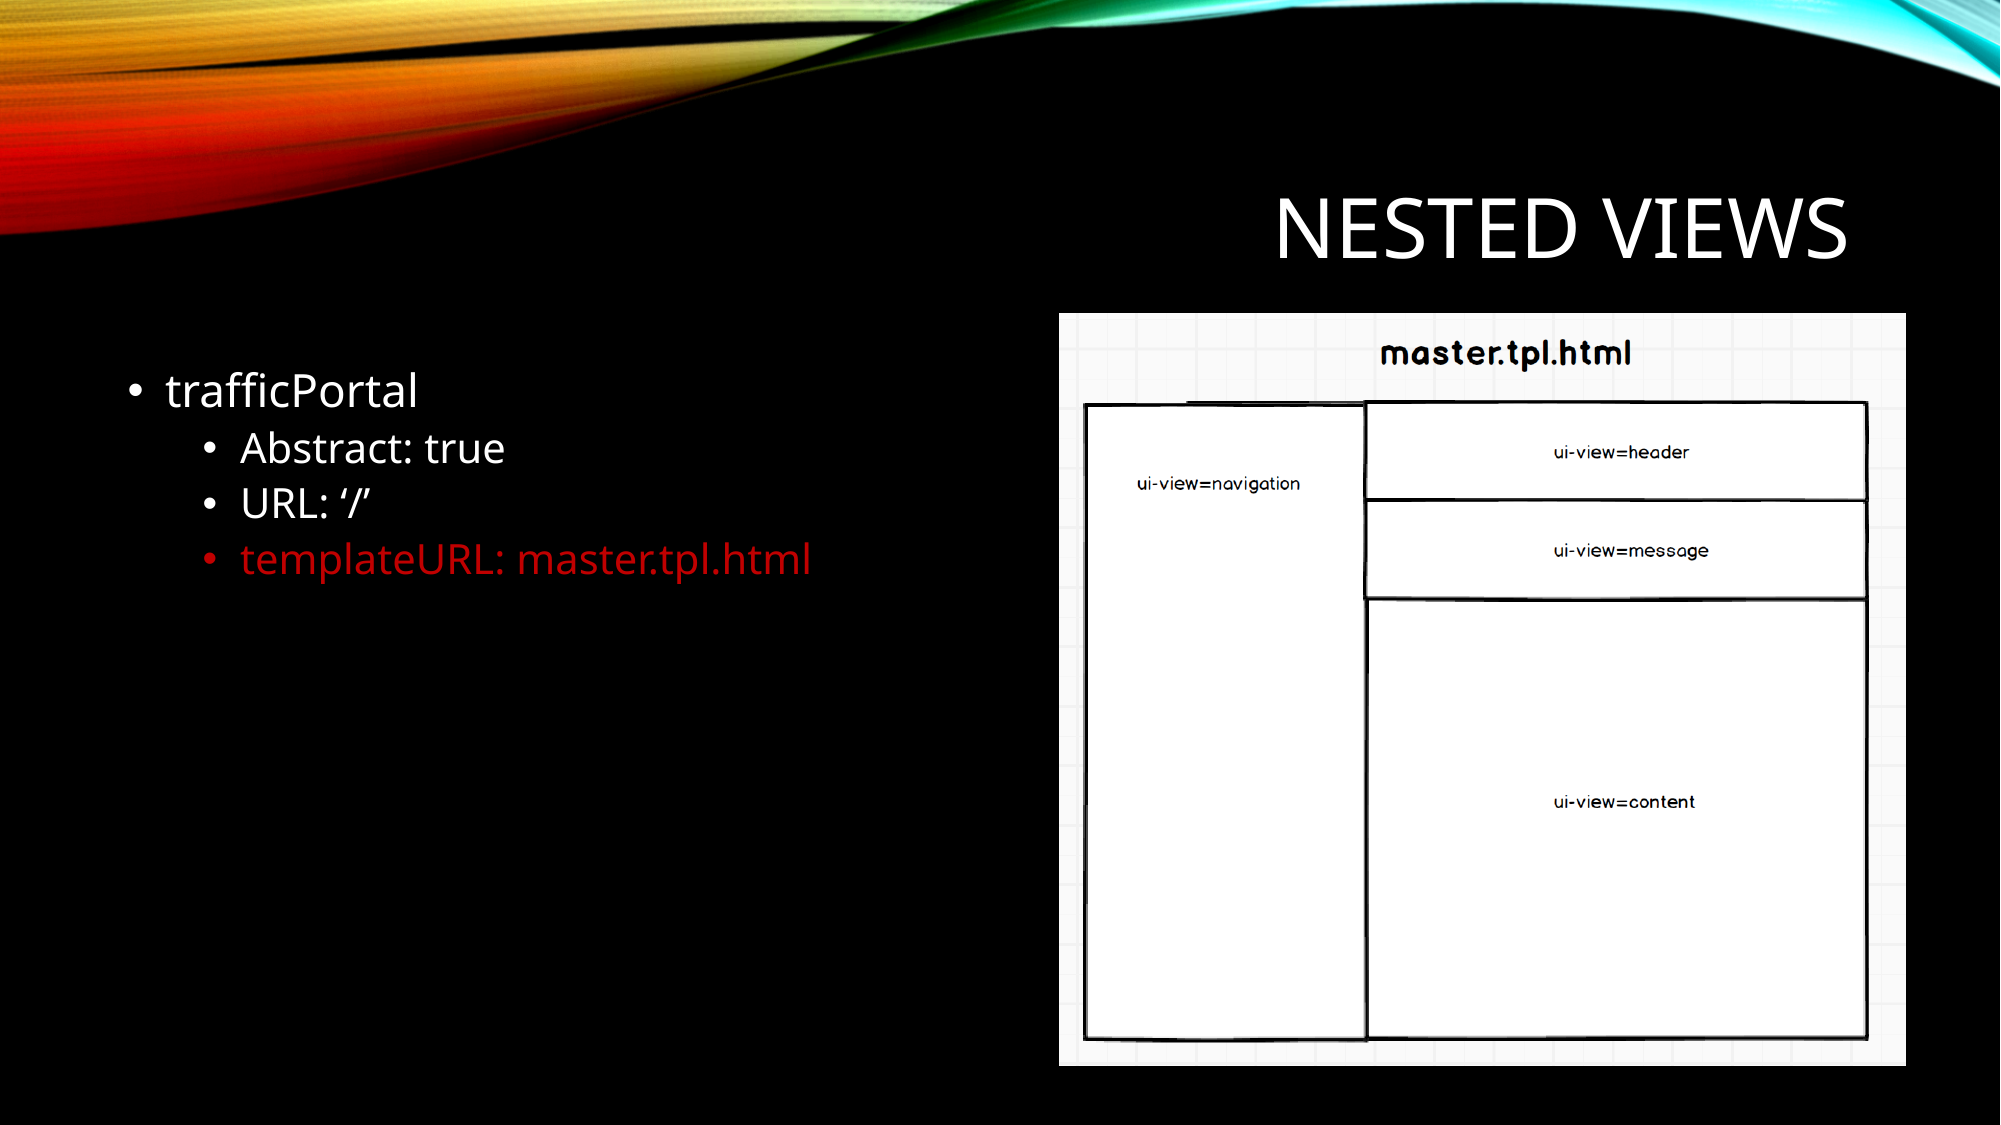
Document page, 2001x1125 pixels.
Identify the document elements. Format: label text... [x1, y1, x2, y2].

list trafficPortal Abstract: true URL: ‘/’ templateURL: master.tpl.html [112, 360, 1059, 1021]
picture [0, 0, 2000, 237]
title Nested Views [474, 125, 1888, 338]
picture [1059, 313, 1906, 1067]
